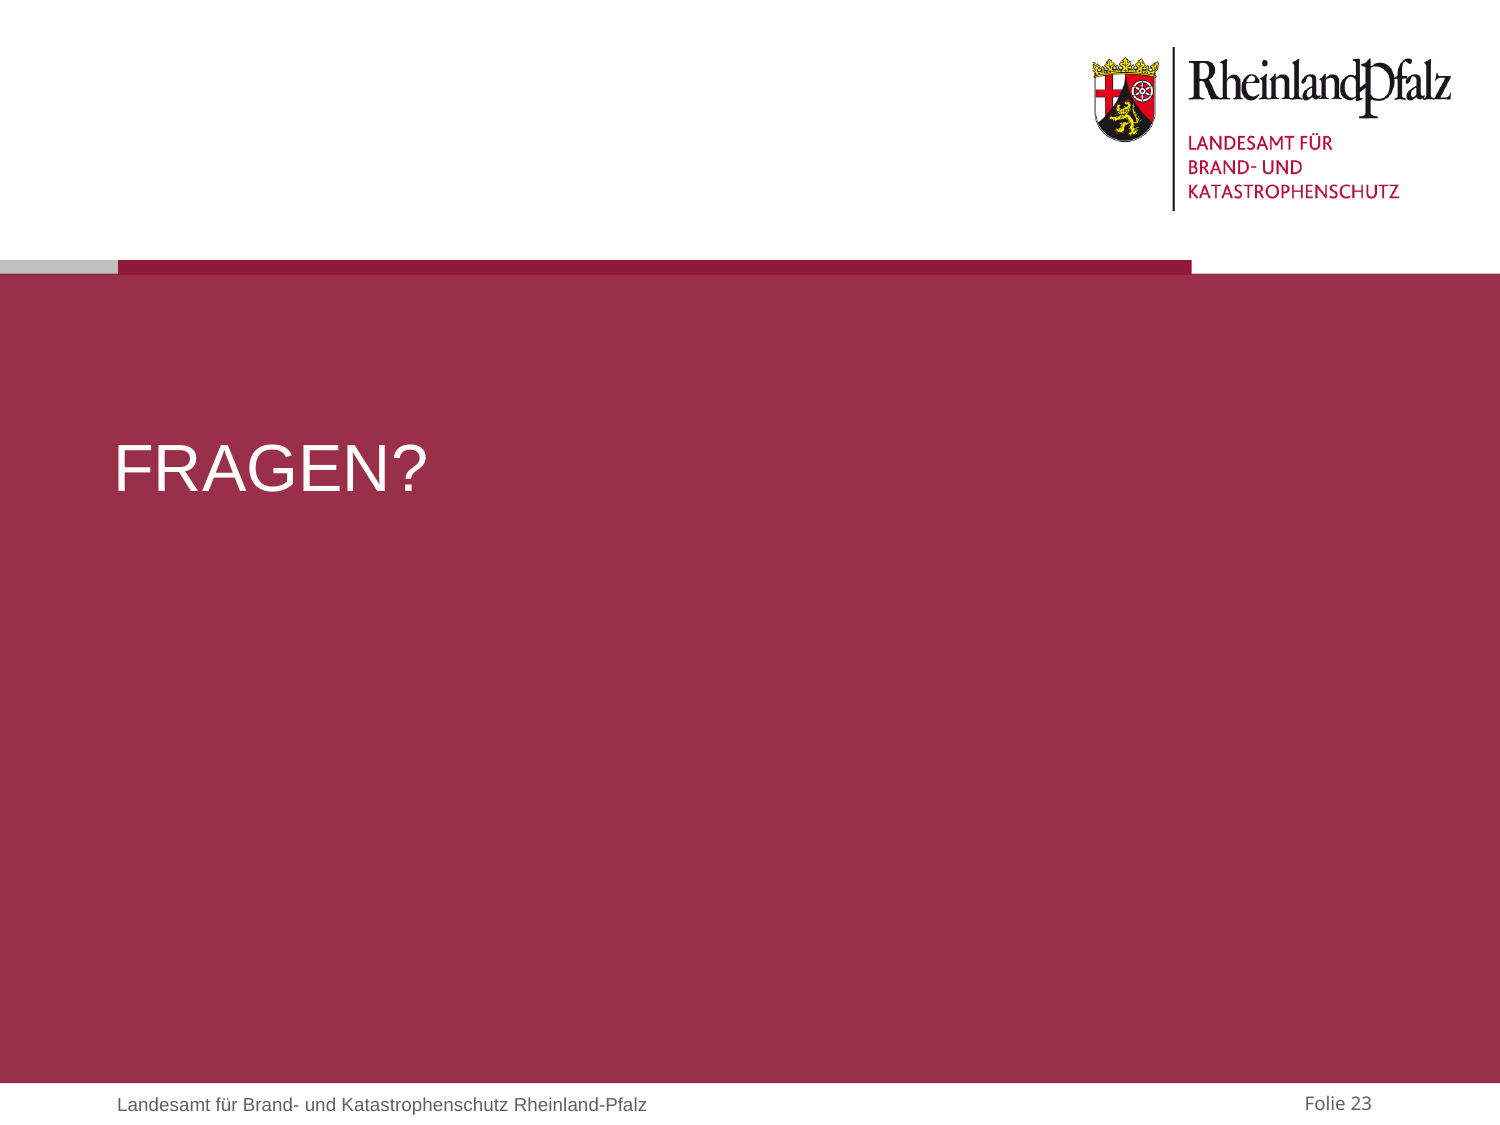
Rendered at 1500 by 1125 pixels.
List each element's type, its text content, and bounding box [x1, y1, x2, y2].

title Fragen? [112, 424, 1383, 733]
picture [1092, 47, 1451, 211]
